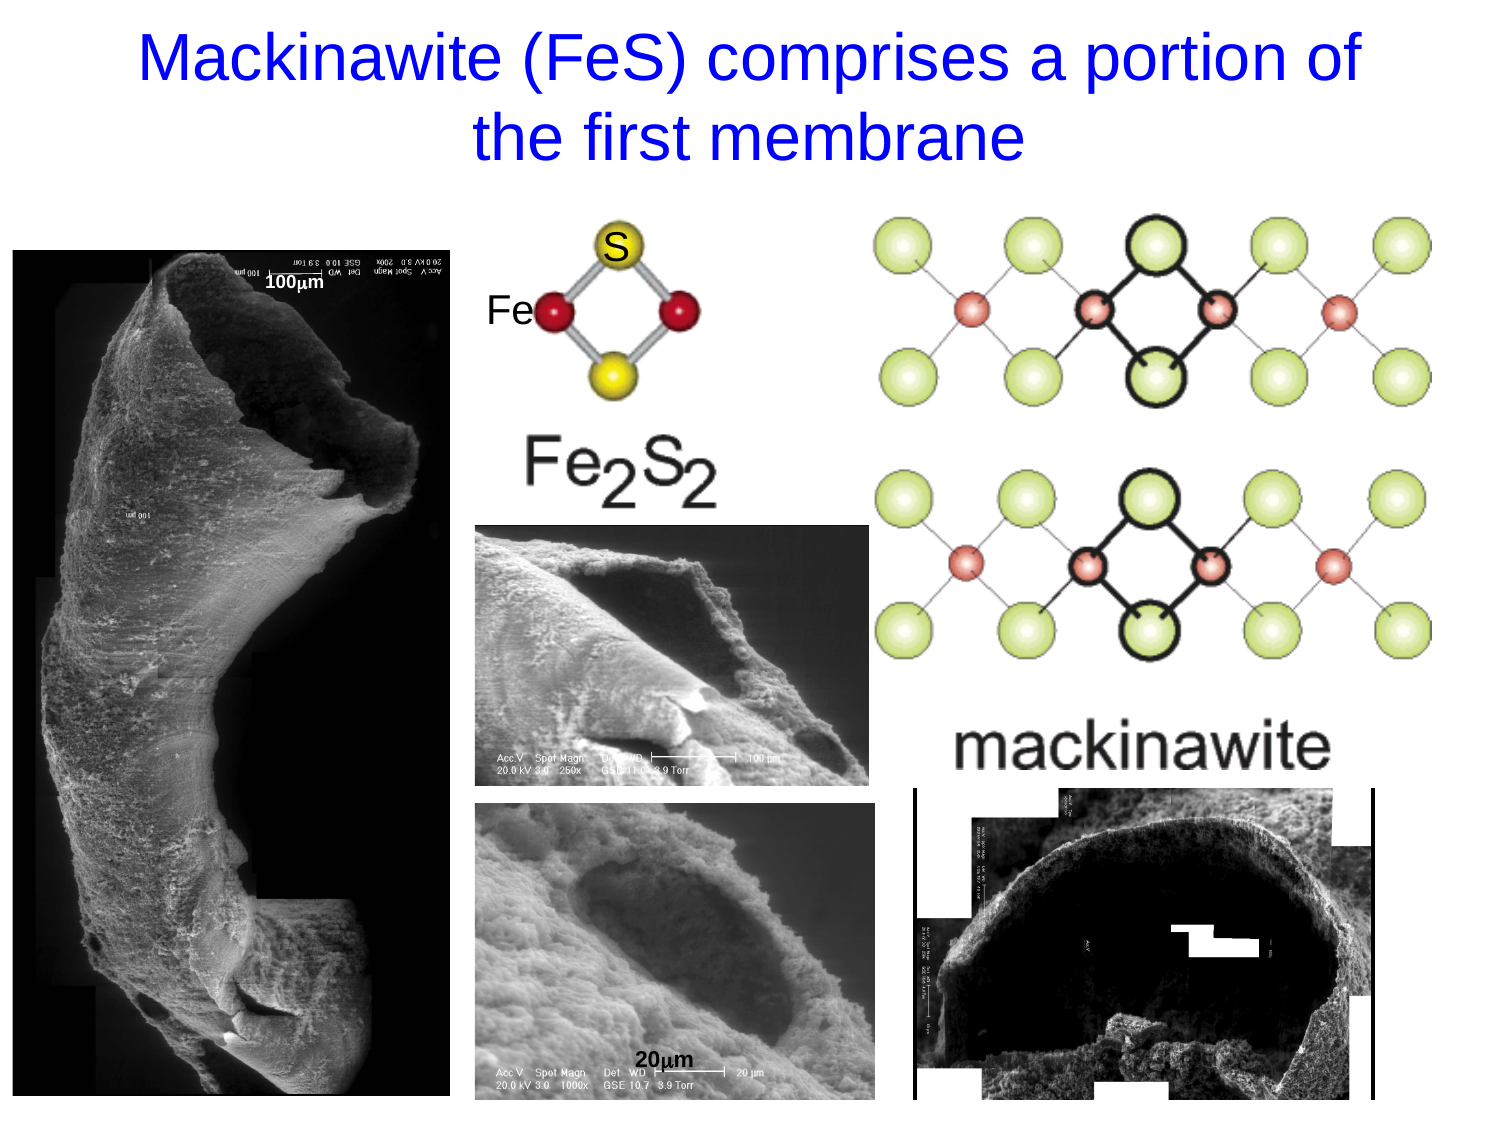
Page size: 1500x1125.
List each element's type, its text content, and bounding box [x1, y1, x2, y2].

title Mackinawite (FeS) comprises a portion of the first membrane [0, 0, 1500, 188]
picture [474, 803, 876, 1101]
picture [12, 249, 451, 1096]
text_box Fe [471, 275, 519, 340]
picture [474, 212, 1432, 1125]
